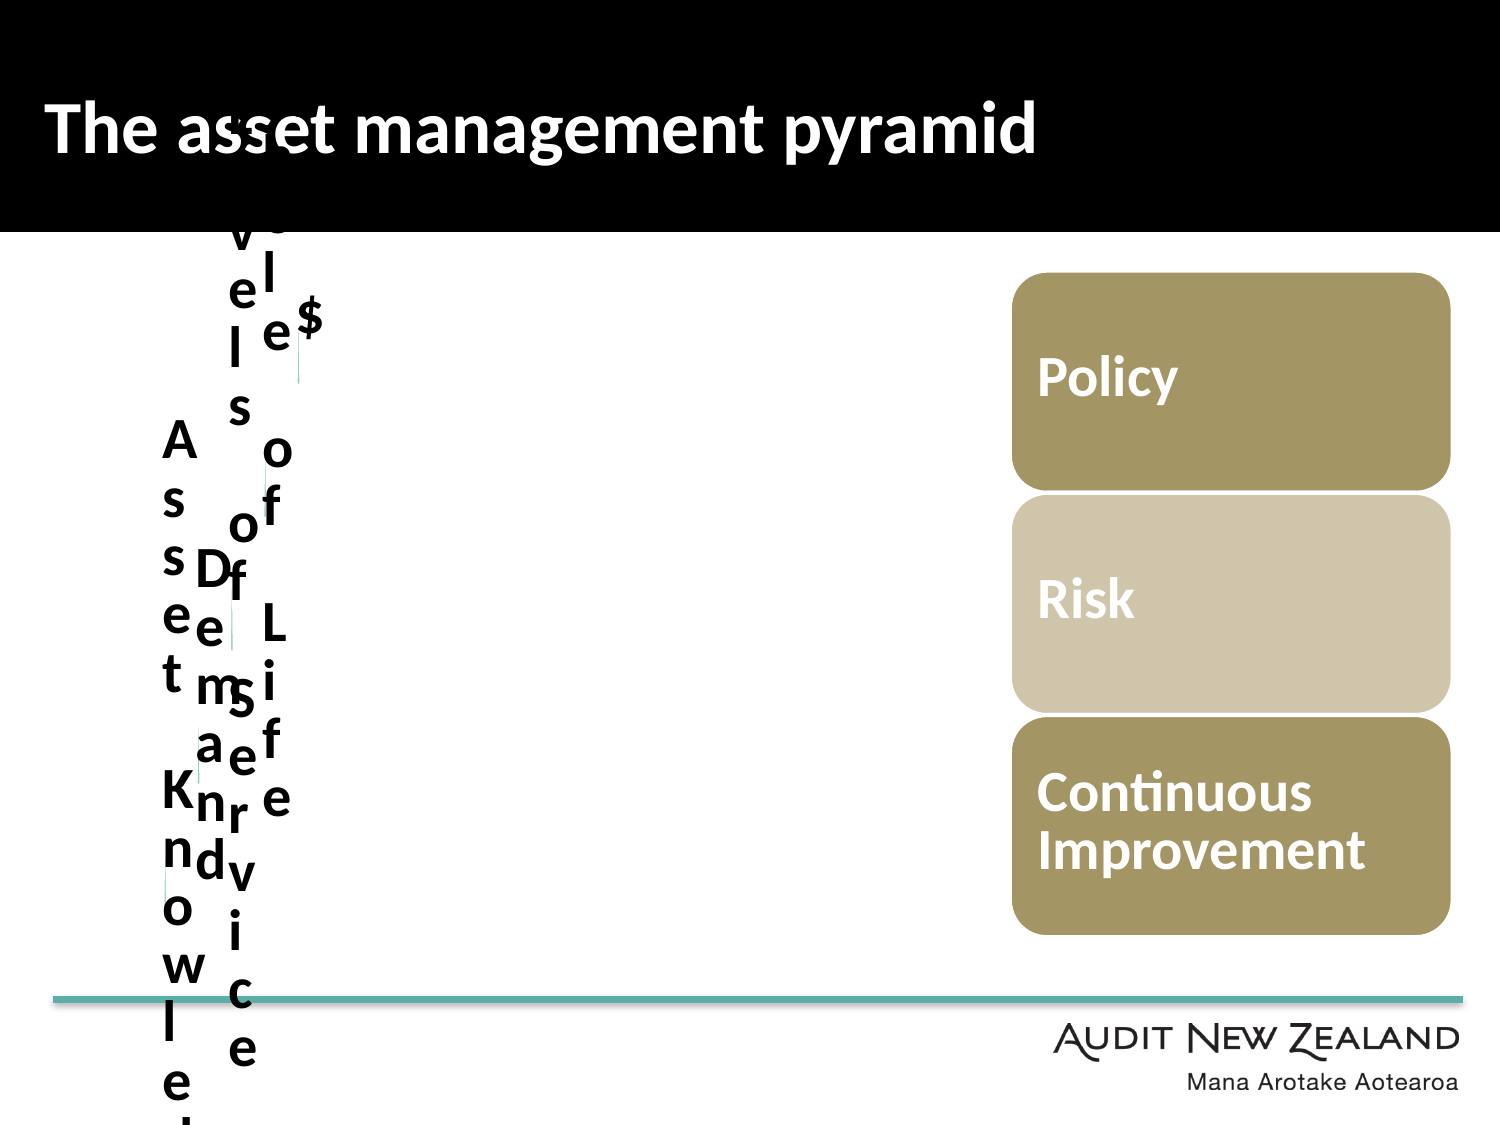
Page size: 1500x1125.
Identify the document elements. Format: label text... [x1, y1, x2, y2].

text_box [1009, 270, 1453, 938]
title The asset management pyramid [29, 54, 1500, 193]
picture [1053, 1023, 1459, 1090]
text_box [64, 270, 955, 938]
